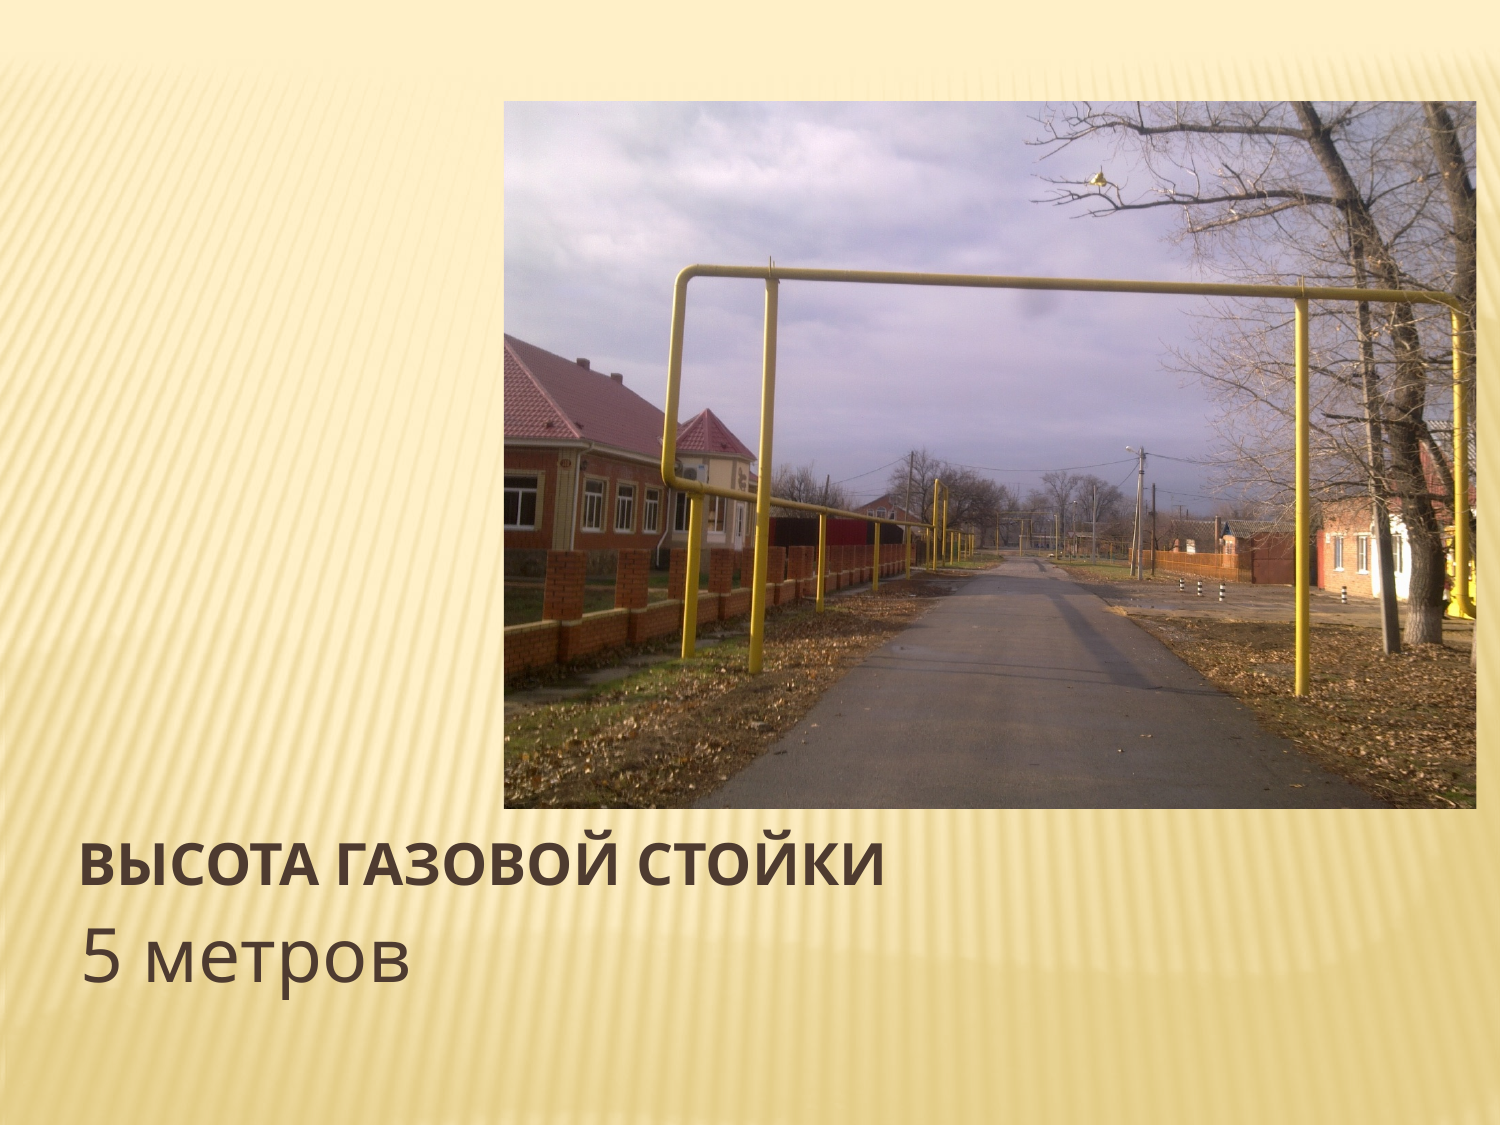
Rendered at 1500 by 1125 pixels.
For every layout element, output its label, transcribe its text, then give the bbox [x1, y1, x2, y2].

picture [503, 100, 1477, 809]
title Высота газовой стойки [62, 819, 1025, 905]
list 5 метров [62, 907, 1025, 1034]
